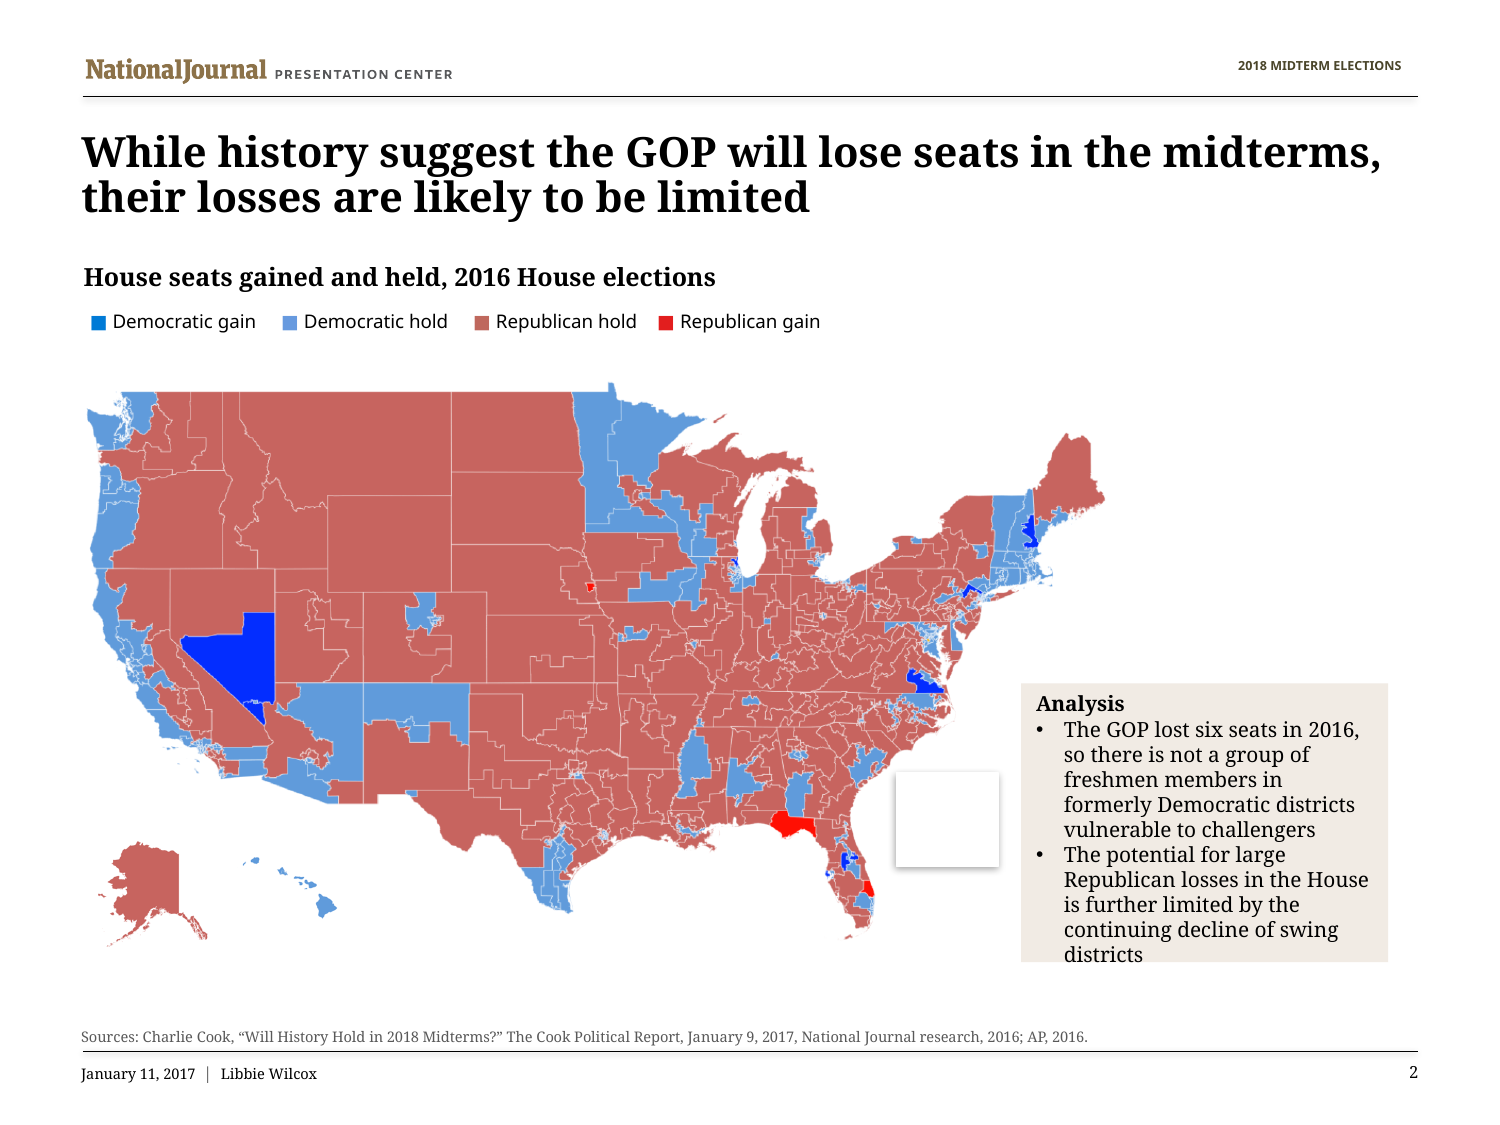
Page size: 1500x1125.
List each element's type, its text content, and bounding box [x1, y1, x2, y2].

text_box 2018 MIDTERM ELECTIONS [1223, 51, 1417, 81]
text_box Analysis The GOP lost six seats in 2016, so there is not a group of freshmen members in formerly Democratic districts vulnerable to challengers The potential for large Republican losses in the House is further limited by the continuing decline of swing districts [1019, 681, 1390, 964]
text_box January 11, 2017 | Libbie Wilcox [66, 1053, 1283, 1110]
text_box ■ Democratic gain ■ Democratic hold ■ Republican hold ■ Republican gain [74, 301, 1419, 340]
picture [79, 49, 460, 97]
slide_number 2 [1083, 1054, 1434, 1115]
text_box While history suggest the GOP will lose seats in the midterms, their losses are likely to be limited [66, 124, 1446, 190]
picture [68, 369, 1111, 954]
text_box Sources: Charlie Cook, “Will History Hold in 2018 Midterms?” The Cook Political Report, January 9, 2017, National Journal research, 2016; AP, 2016. [66, 1020, 1420, 1052]
text_box House seats gained and held, 2016 House elections [68, 253, 1419, 299]
